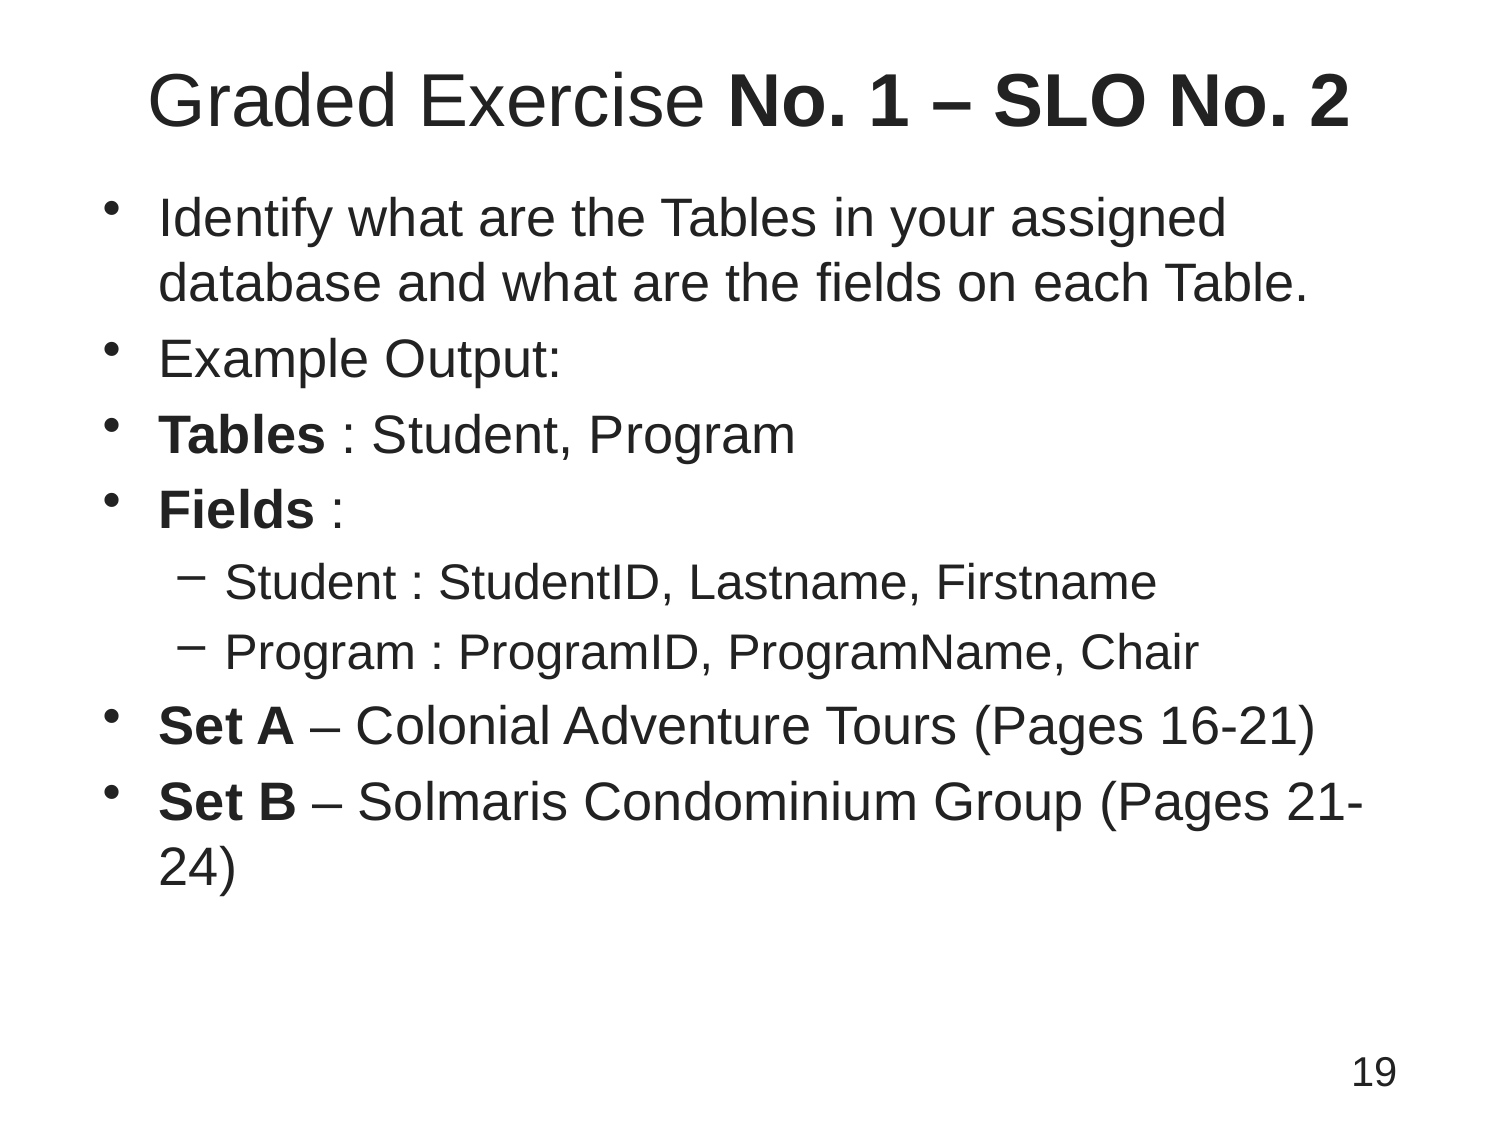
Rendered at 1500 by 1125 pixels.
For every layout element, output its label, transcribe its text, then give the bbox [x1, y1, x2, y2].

slide_number 19 [1074, 1037, 1413, 1101]
title Graded Exercise No. 1 – SLO No. 2 [87, 2, 1413, 174]
list Identify what are the Tables in your assigned database and what are the fields on each Table. Example Output: Tables : Student, Program Fields : Student : StudentID, Lastname, Firstname Program : ProgramID, ProgramName, Chair Set A – Colonial Adventure Tours (Pages 16-21) Set B – Solmaris Condominium Group (Pages 21-24) [87, 174, 1413, 925]
